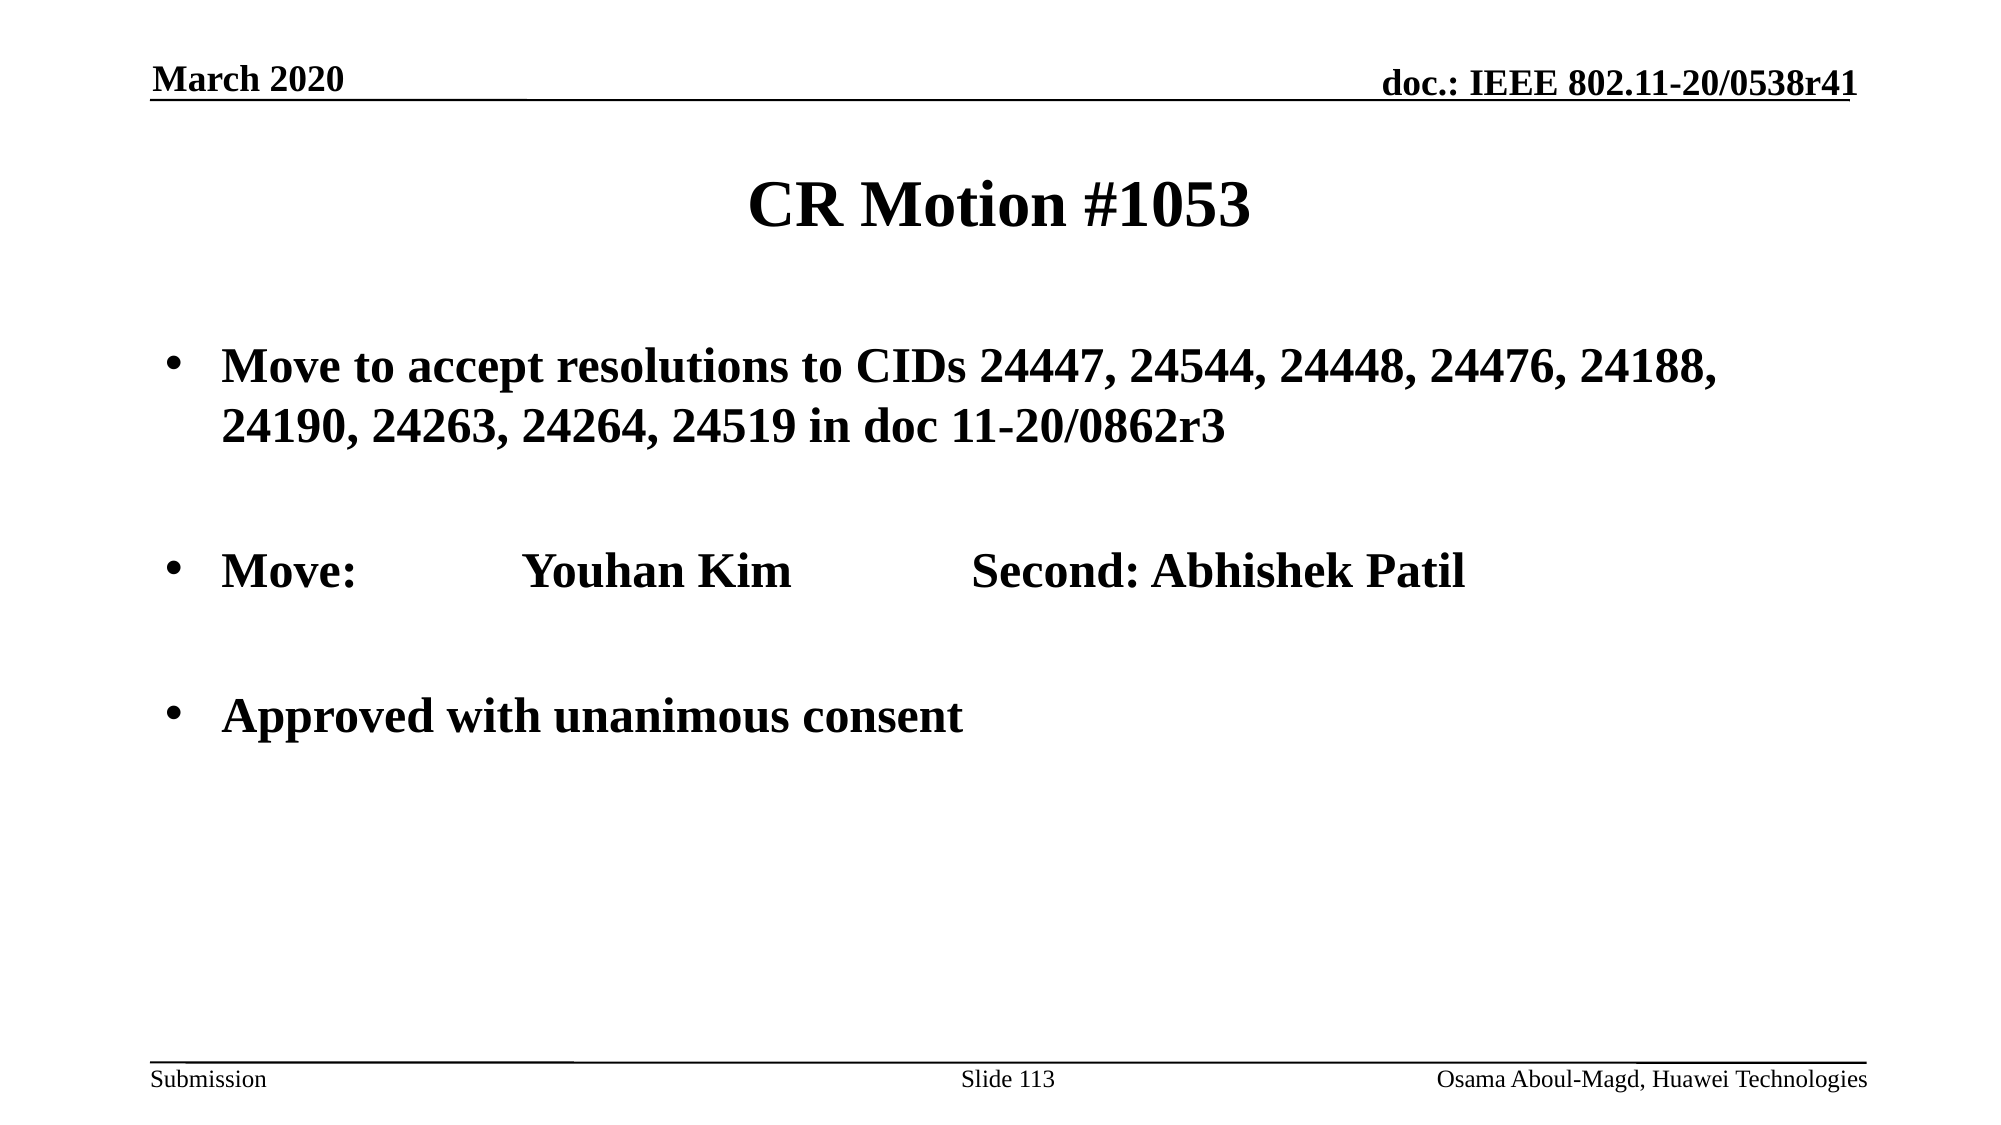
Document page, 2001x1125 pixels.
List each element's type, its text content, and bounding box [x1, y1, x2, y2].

title CR Motion #1053 [149, 112, 1850, 288]
footer Osama Aboul-Magd, Huawei Technologies [1171, 1061, 1869, 1093]
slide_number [152, 54, 563, 100]
slide_number Slide 113 [950, 1061, 1067, 1123]
list Move to accept resolutions to CIDs 24447, 24544, 24448, 24476, 24188, 24190, 24263, 24264, 24519 in doc 11-20/0862r3 Move: Youhan Kim Second: Abhishek Patil Approved with unanimous consent [149, 324, 1850, 1000]
